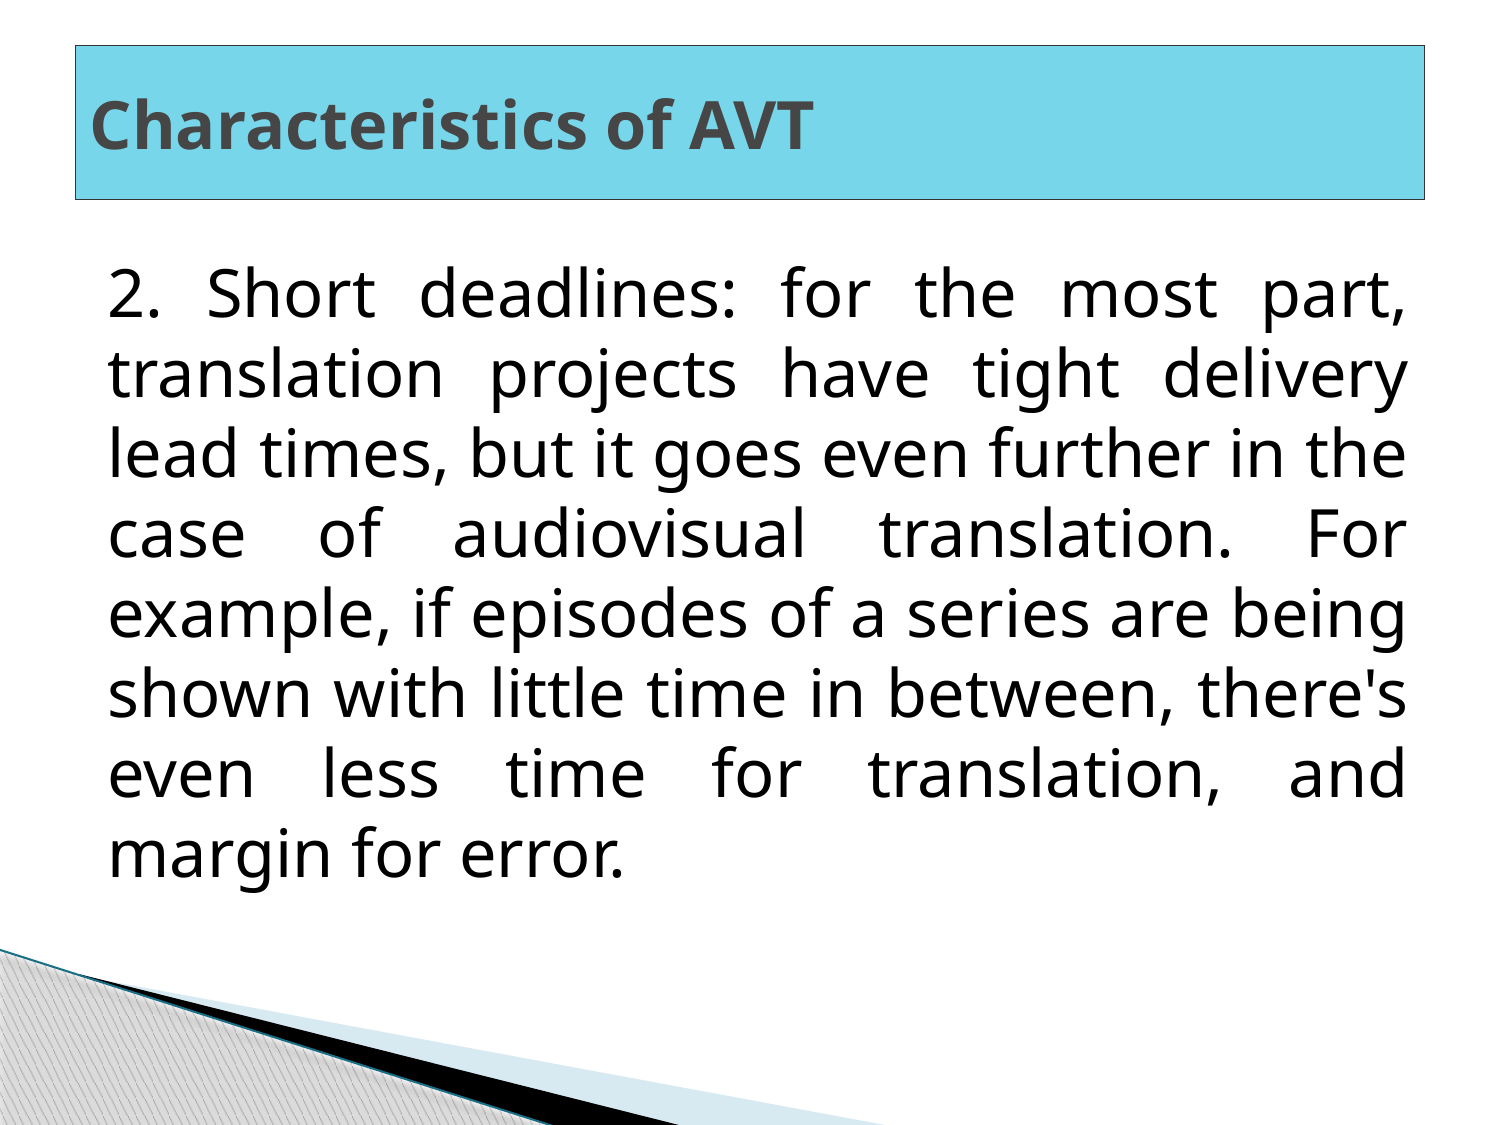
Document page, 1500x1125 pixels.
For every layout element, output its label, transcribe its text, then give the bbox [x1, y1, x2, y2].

title Characteristics of AVT [75, 45, 1425, 200]
list 2. Short deadlines: for the most part, translation projects have tight delivery lead times, but it goes even further in the case of audiovisual translation. For example, if episodes of a series are being shown with little time in between, there's even less time for translation, and margin for error. [75, 243, 1425, 986]
